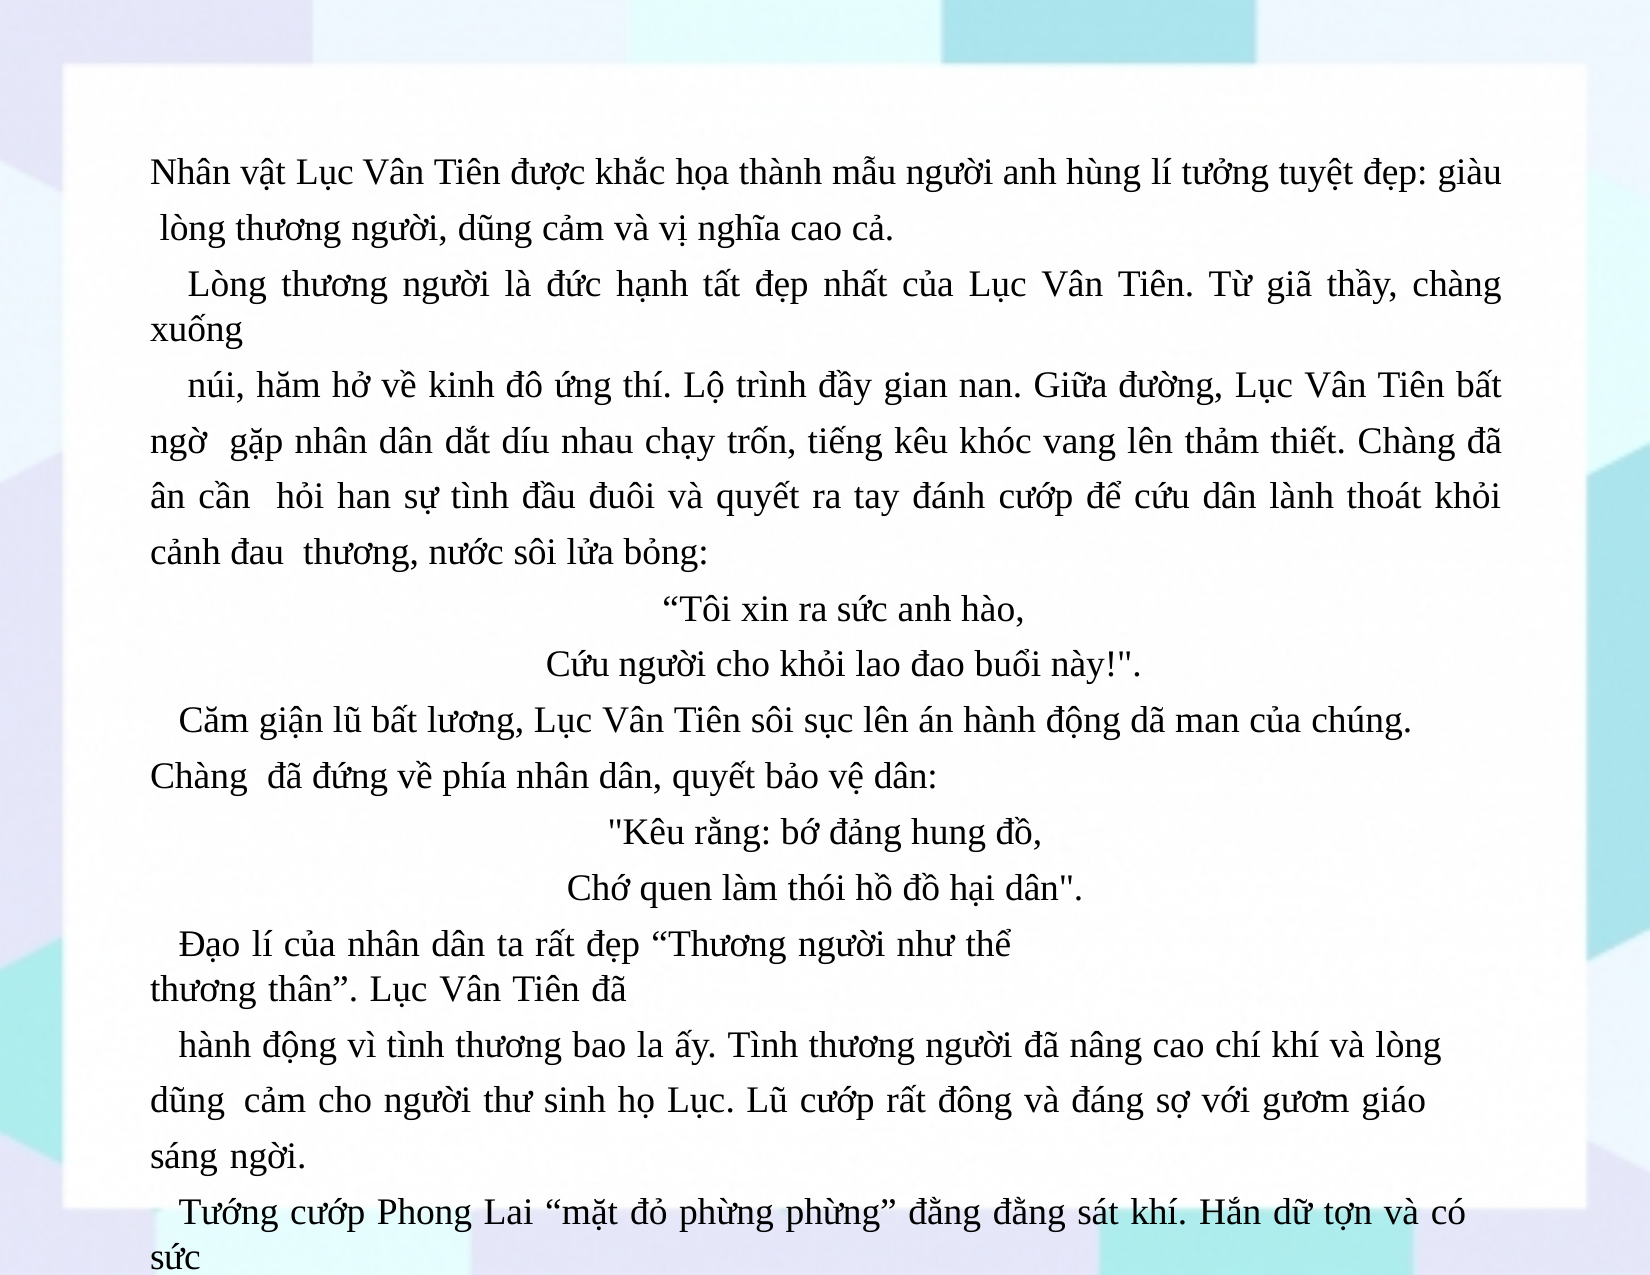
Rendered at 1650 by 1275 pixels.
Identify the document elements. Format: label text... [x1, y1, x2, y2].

picture [0, 0, 1650, 1275]
text_box Nhân vật Lục Vân Tiên được khắc họa thành mẫu người anh hùng lí tưởng tuyệt đẹp: giàu lòng thương người, dũng cảm và vị nghĩa cao cả. Lòng thương người là đức hạnh tất đẹp nhất của Lục Vân Tiên. Từ giã thầy, chàng xuống núi, hăm hở về kinh đô ứng thí. Lộ trình đầy gian nan. Giữa đường, Lục Vân Tiên bất ngờ gặp nhân dân dắt díu nhau chạy trốn, tiếng kêu khóc vang lên thảm thiết. Chàng đã ân cần hỏi han sự tình đầu đuôi và quyết ra tay đánh cướp để cứu dân lành thoát khỏi cảnh đau thương, nước sôi lửa bỏng: “Tôi xin ra sức anh hào, Cứu người cho khỏi lao đao buổi này!". Căm giận lũ bất lương, Lục Vân Tiên sôi sục lên án hành động dã man của chúng. Chàng đã đứng về phía nhân dân, quyết bảo vệ dân: "Kêu rằng: bớ đảng hung đồ, Chớ quen làm thói hồ đồ hại dân". Đạo lí của nhân dân ta rất đẹp “Thương người như thể thương thân”. Lục Vân Tiên đã hành động vì tình thương bao la ấy. Tình thương người đã nâng cao chí khí và lòng dũng cảm cho người thư sinh họ Lục. Lũ cướp rất đông và đáng sợ với gươm giáo sáng ngời. Tướng cướp Phong Lai “mặt đỏ phừng phừng” đằng đằng sát khí. Hắn dữ tợn và có sức [147, 134, 1503, 1275]
